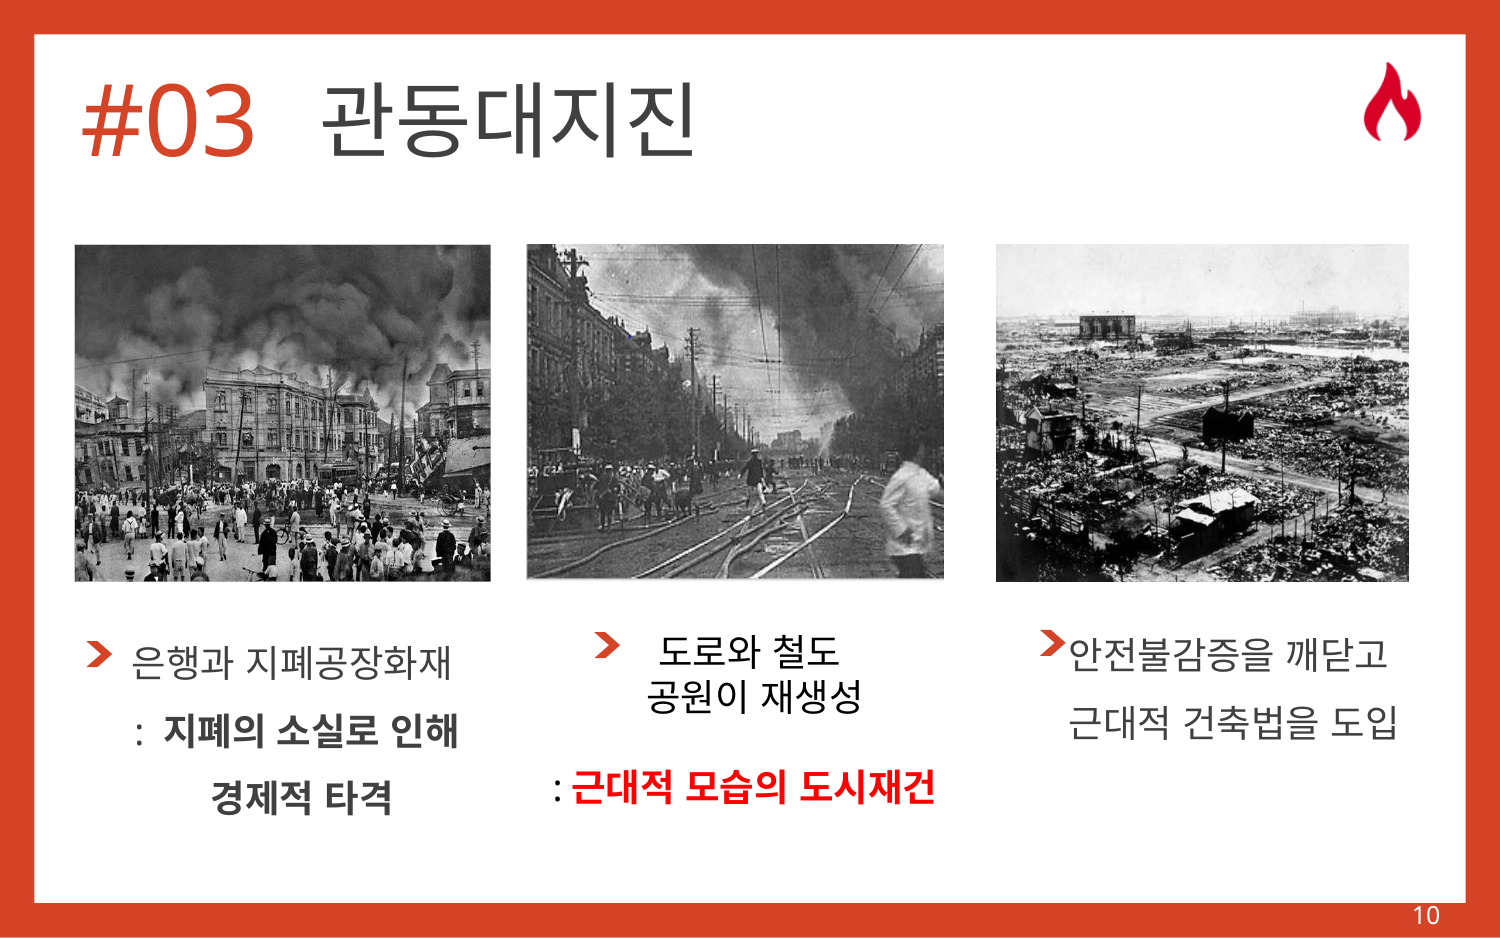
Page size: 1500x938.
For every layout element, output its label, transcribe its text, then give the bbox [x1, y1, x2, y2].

picture [995, 244, 1410, 583]
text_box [512, 598, 999, 676]
text_box 도로와 철도 공원이 재생성 :근대적 모습의 도시재건 [537, 685, 973, 817]
title 관동대지진 [304, 61, 1079, 176]
list #03 [64, 49, 329, 167]
picture [525, 243, 944, 583]
slide_number 10 [1105, 891, 1456, 938]
text_box 안전불감증을 깨닫고 근대적 건축법을 도입 [1000, 602, 1468, 753]
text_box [86, 610, 498, 831]
text_box [1037, 627, 1068, 658]
picture [74, 243, 491, 583]
picture [1347, 62, 1438, 141]
